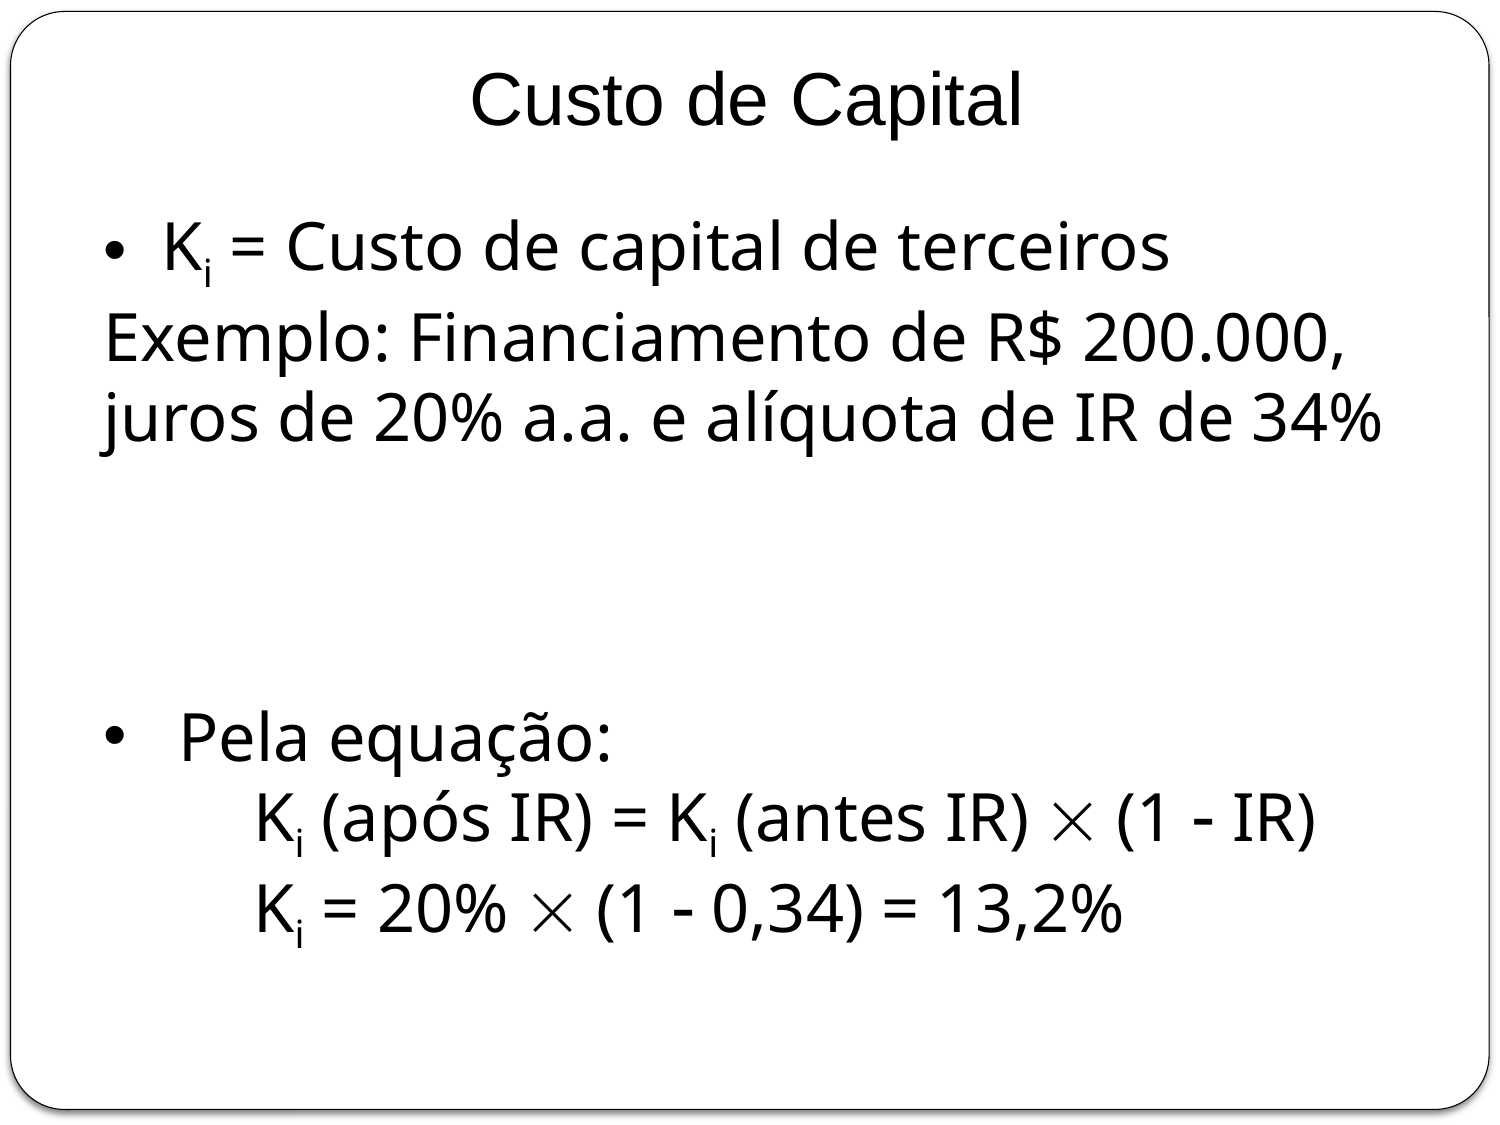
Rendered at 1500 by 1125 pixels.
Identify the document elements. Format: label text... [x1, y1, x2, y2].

text_box Custo de Capital [50, 60, 1444, 130]
